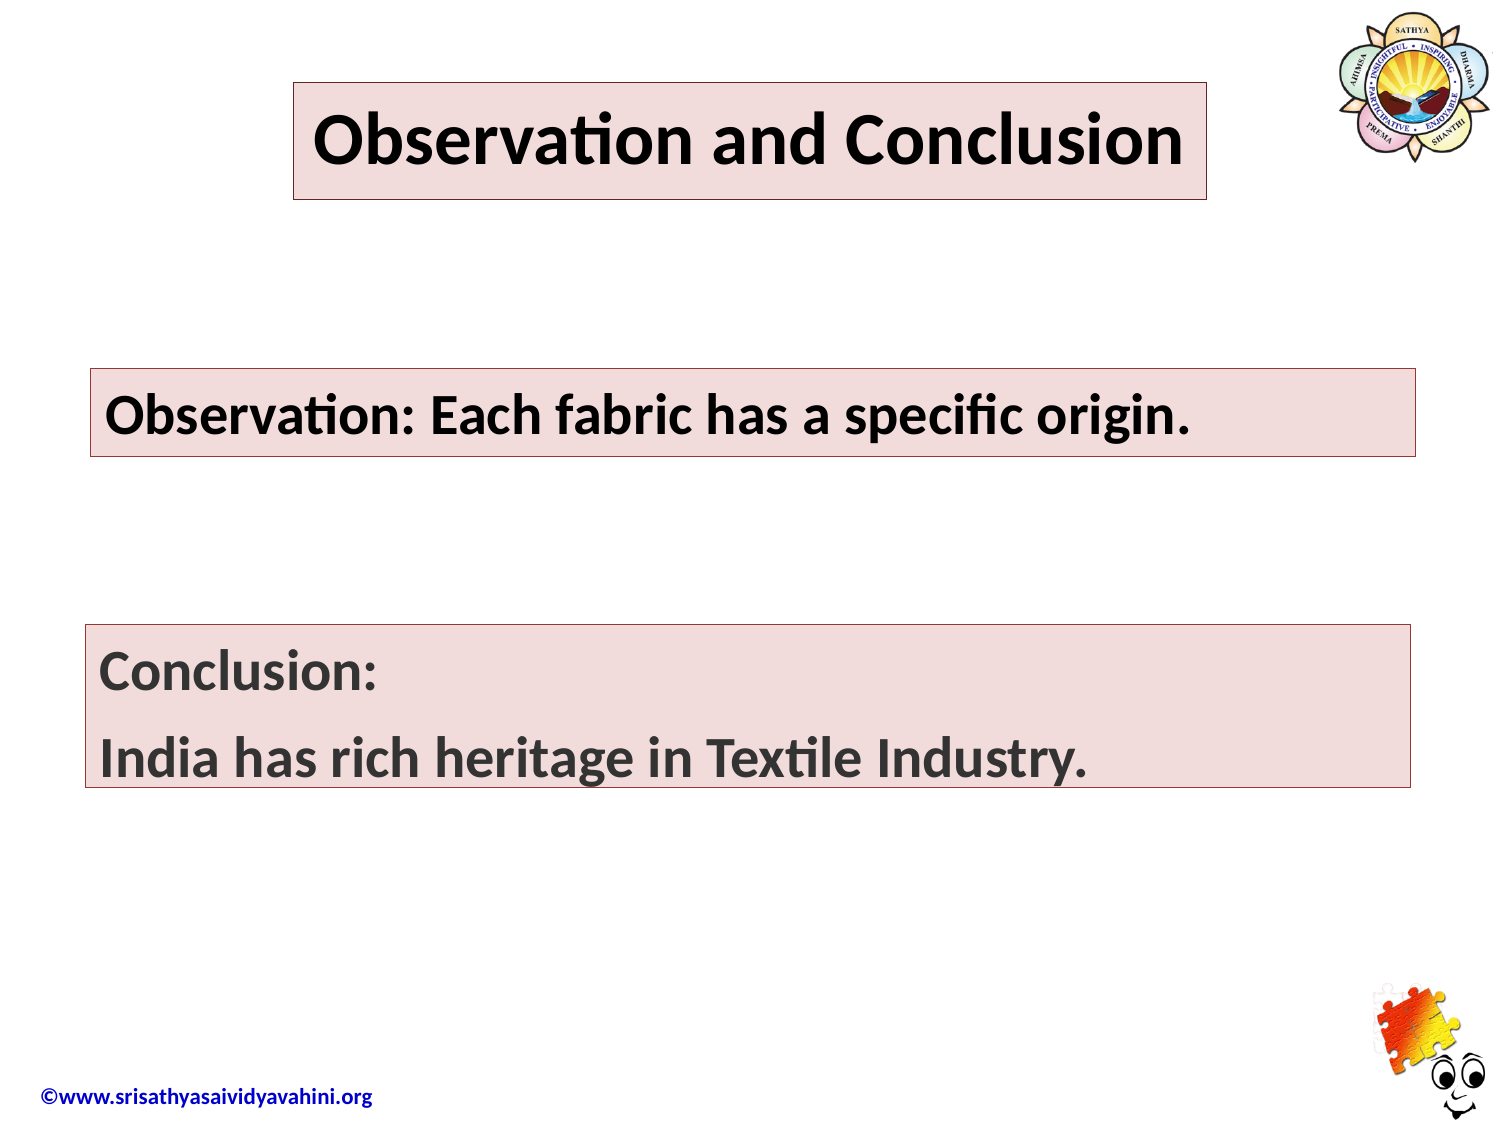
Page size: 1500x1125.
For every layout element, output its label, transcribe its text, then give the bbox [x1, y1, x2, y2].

picture [1350, 974, 1500, 1125]
text_box Conclusion: India has rich heritage in Textile Industry. [85, 624, 1411, 788]
title Observation and Conclusion [293, 82, 1207, 200]
picture [1333, 8, 1493, 163]
list Observation: Each fabric has a specific origin. [90, 368, 1416, 457]
